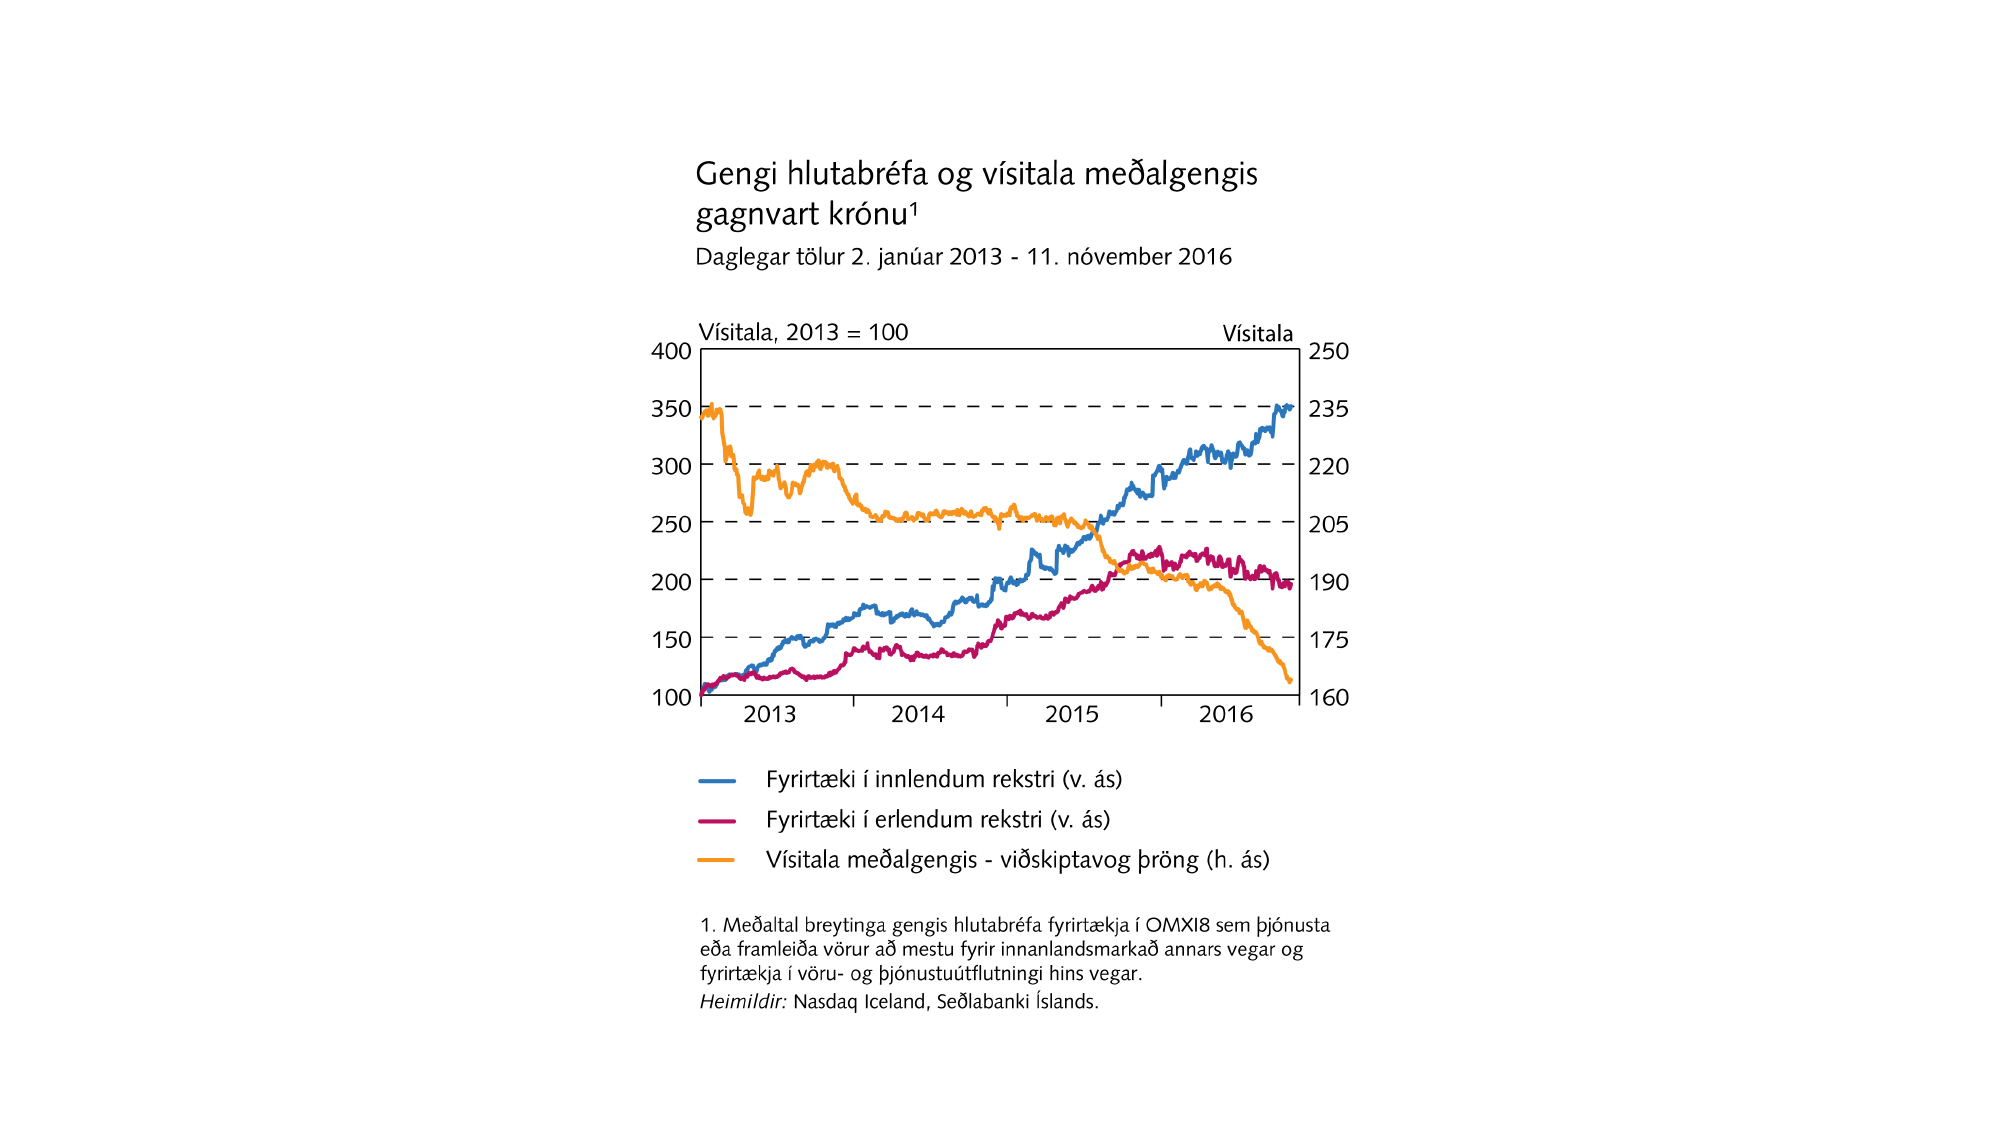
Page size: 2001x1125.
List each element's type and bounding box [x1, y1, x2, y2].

picture [651, 112, 1349, 1013]
